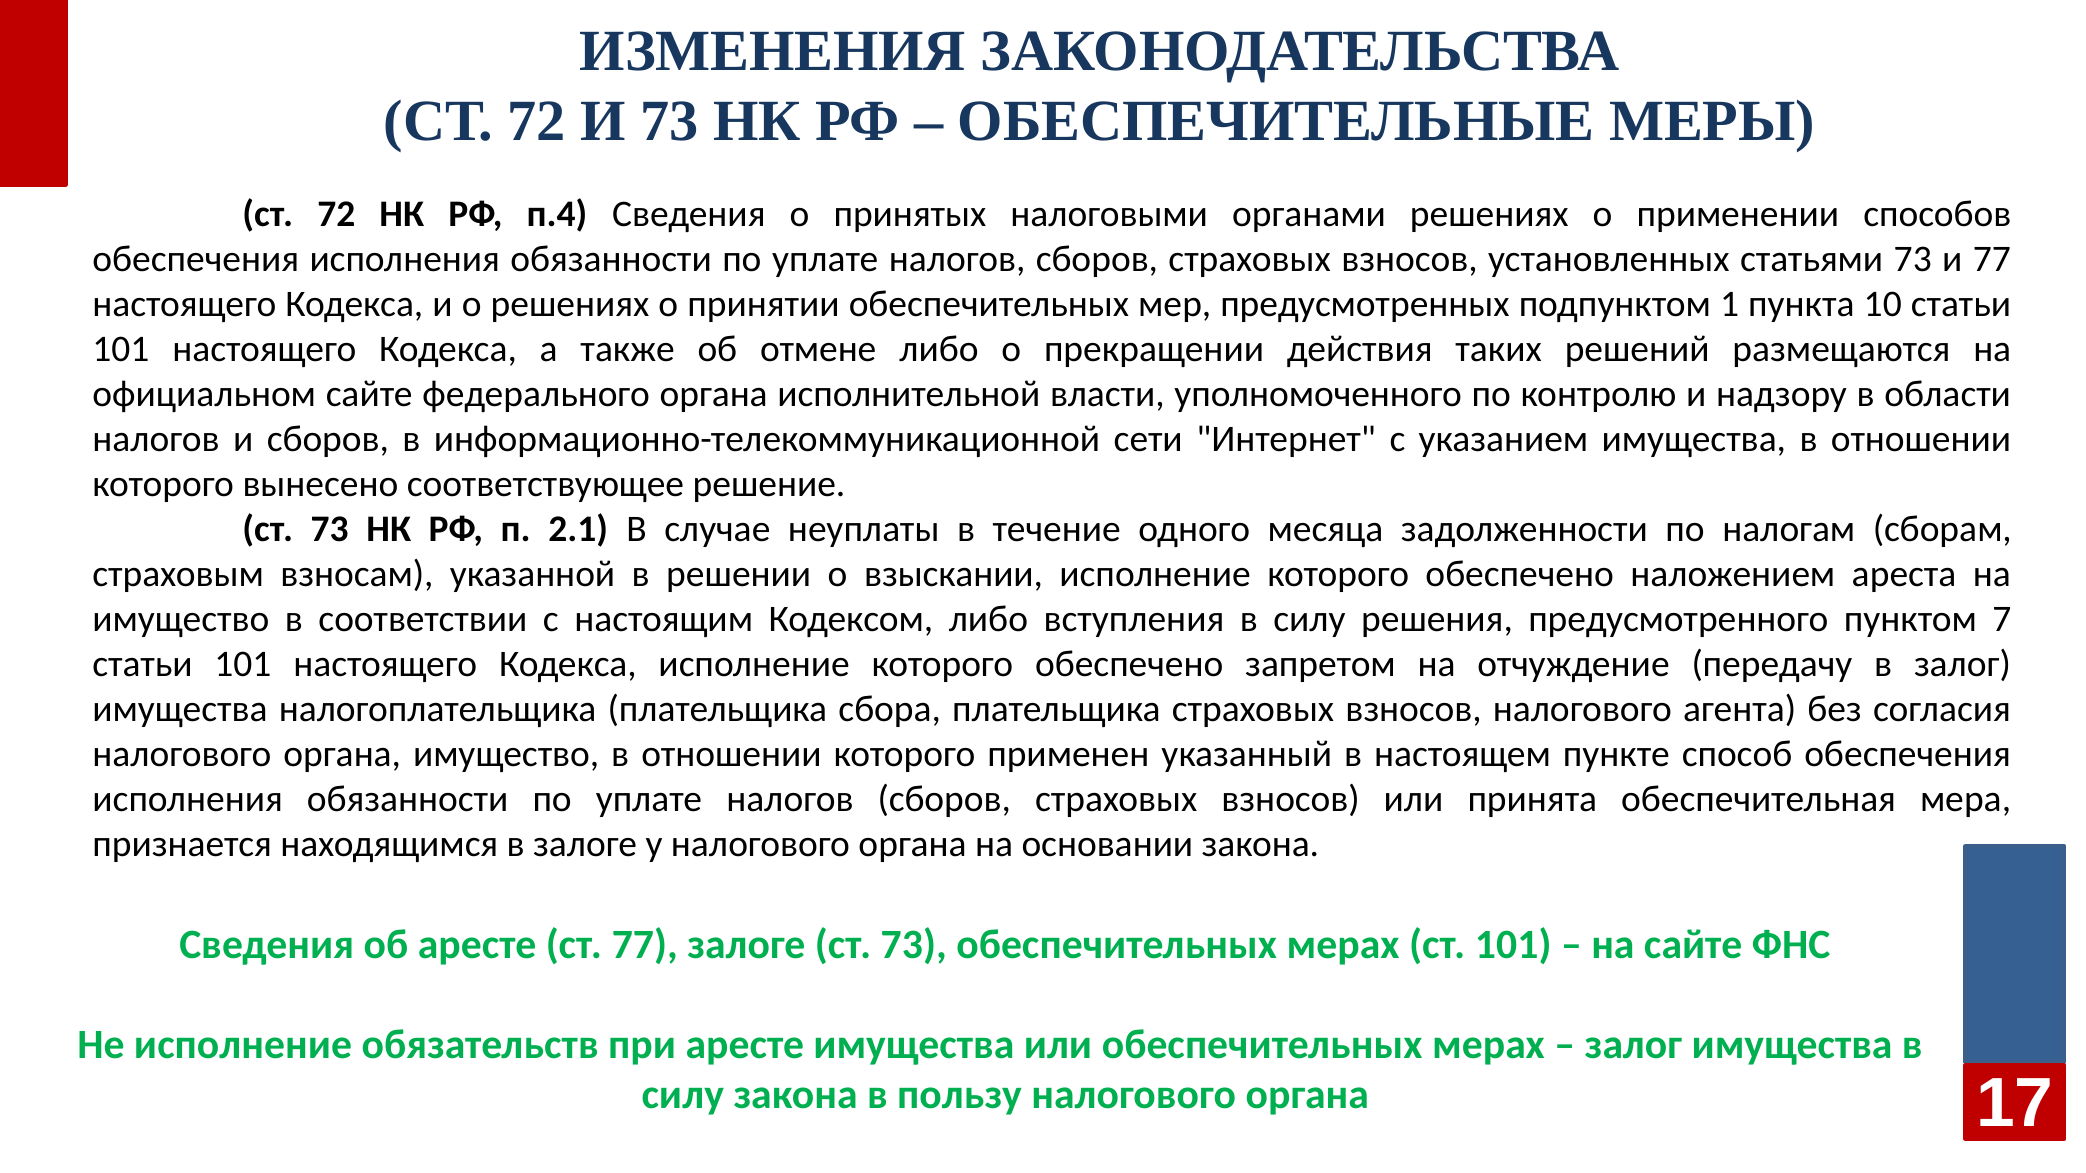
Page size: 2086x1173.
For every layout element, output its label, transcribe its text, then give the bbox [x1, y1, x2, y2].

slide_number 17 [1961, 1067, 2070, 1130]
text_box (ст. 72 НК РФ, п.4) Сведения о принятых налоговыми органами решениях о применении способов обеспечения исполнения обязанности по уплате налогов, сборов, страховых взносов, установленных статьями 73 и 77 настоящего Кодекса, и о решениях о принятии обеспечительных мер, предусмотренных подпунктом 1 пункта 10 статьи 101 настоящего Кодекса, а также об отмене либо о прекращении действия таких решений размещаются на официальном сайте федерального органа исполнительной власти, уполномоченного по контролю и надзору в области налогов и сборов, в информационно-телекоммуникационной сети "Интернет" с указанием имущества, в отношении которого вынесено соответствующее решение. (ст. 73 НК РФ, п. 2.1) В случае неуплаты в течение одного месяца задолженности по налогам (сборам, страховым взносам), указанной в решении о взыскании, исполнение которого обеспечено наложением ареста на имущество в соответствии с настоящим Кодексом, либо вступления в силу решения, предусмотренного пунктом 7 статьи 101 настоящего Кодекса, исполнение которого обеспечено запретом на отчуждение (передачу в залог) имущества налогоплательщика (плательщика сбора, плательщика страховых взносов, налогового агента) без согласия налогового органа, имущество, в отношении которого применен указанный в настоящем пункте способ обеспечения исполнения обязанности по уплате налогов (сборов, страховых взносов) или принята обеспечительная мера, признается находящимся в залоге у налогового органа на основании закона. [77, 177, 2028, 970]
title Изменения законодательства (ст. 72 и 73 Нк рф – обеспечительные меры) [113, 32, 2086, 132]
text_box Сведения об аресте (ст. 77), залоге (ст. 73), обеспечительных мерах (ст. 101) – на сайте ФНС Не исполнение обязательств при аресте имущества или обеспечительных мерах – залог имущества в силу закона в пользу налогового органа [53, 920, 1958, 1113]
